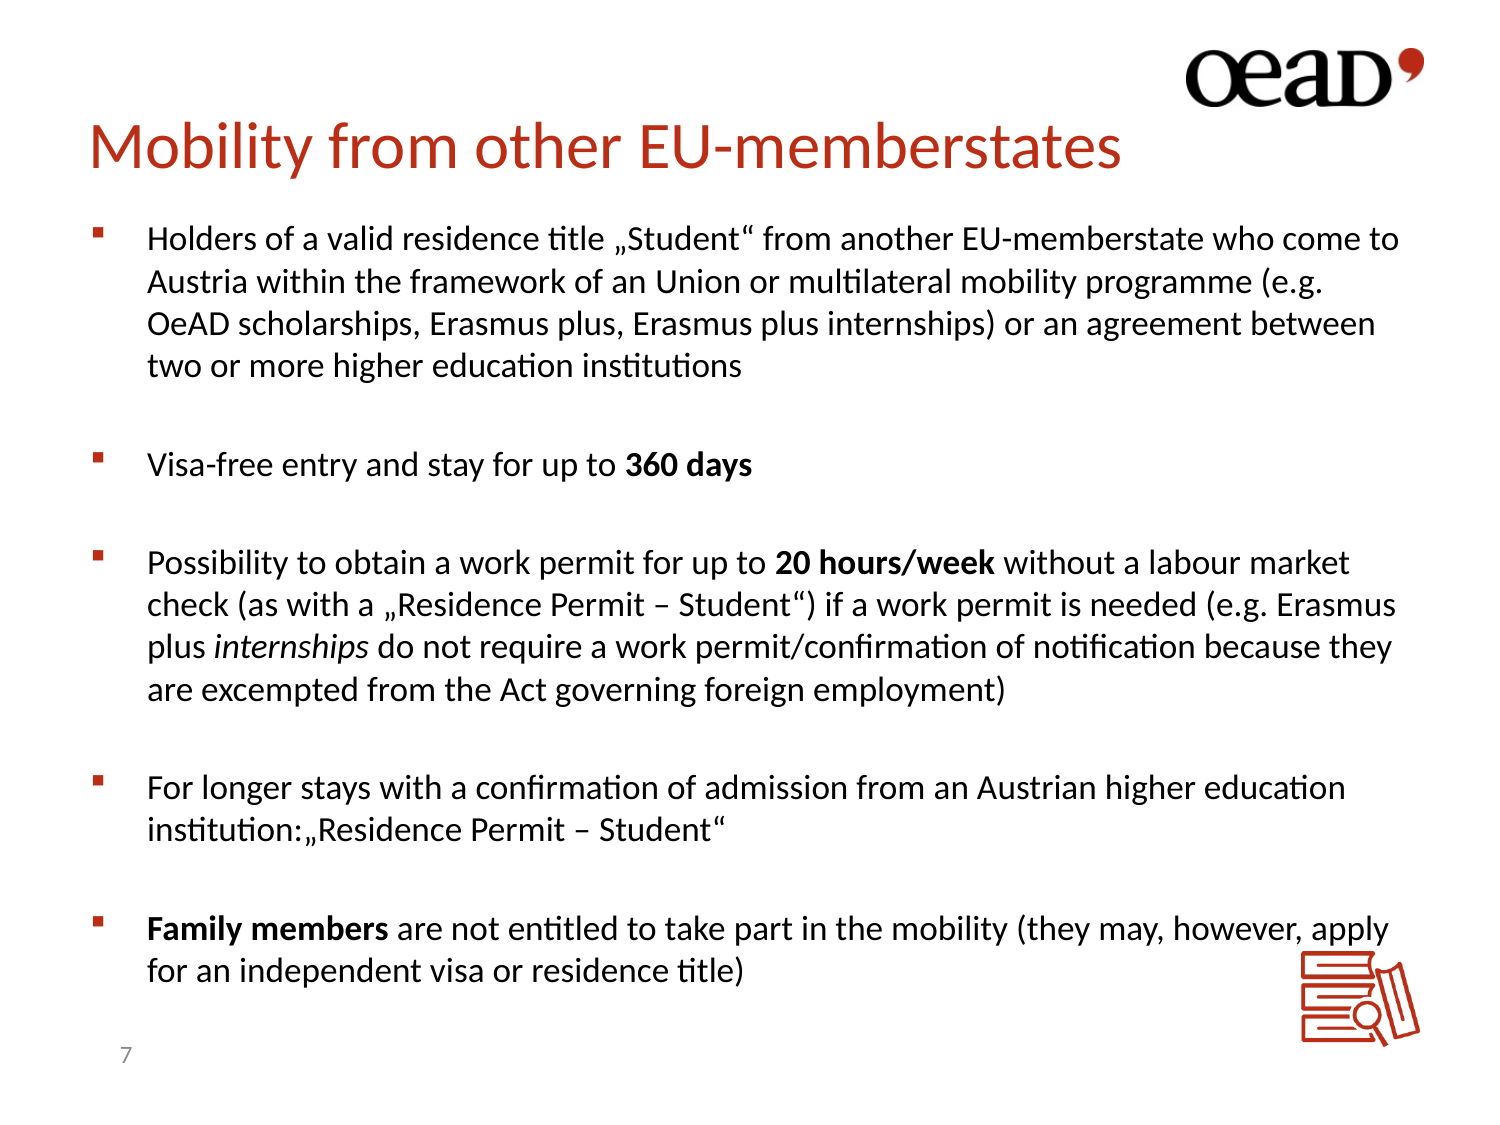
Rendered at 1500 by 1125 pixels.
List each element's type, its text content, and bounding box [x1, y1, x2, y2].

slide_number 7 [53, 1023, 148, 1084]
list Holders of a valid residence title „Student“ from another EU-memberstate who come to Austria within the framework of an Union or multilateral mobility programme (e.g. OeAD scholarships, Erasmus plus, Erasmus plus internships) or an agreement between two or more higher education institutions Visa-free entry and stay for up to 360 days Possibility to obtain a work permit for up to 20 hours/week without a labour market check (as with a „Residence Permit – Student“) if a work permit is needed (e.g. Erasmus plus internships do not require a work permit/confirmation of notification because they are excempted from the Act governing foreign employment) For longer stays with a confirmation of admission from an Austrian higher education institution:„Residence Permit – Student“ Family members are not entitled to take part in the mobility (they may, however, apply for an independent visa or residence title) [75, 208, 1425, 1000]
picture [1301, 951, 1421, 1048]
title Mobility from other EU-memberstates [73, 48, 1424, 236]
